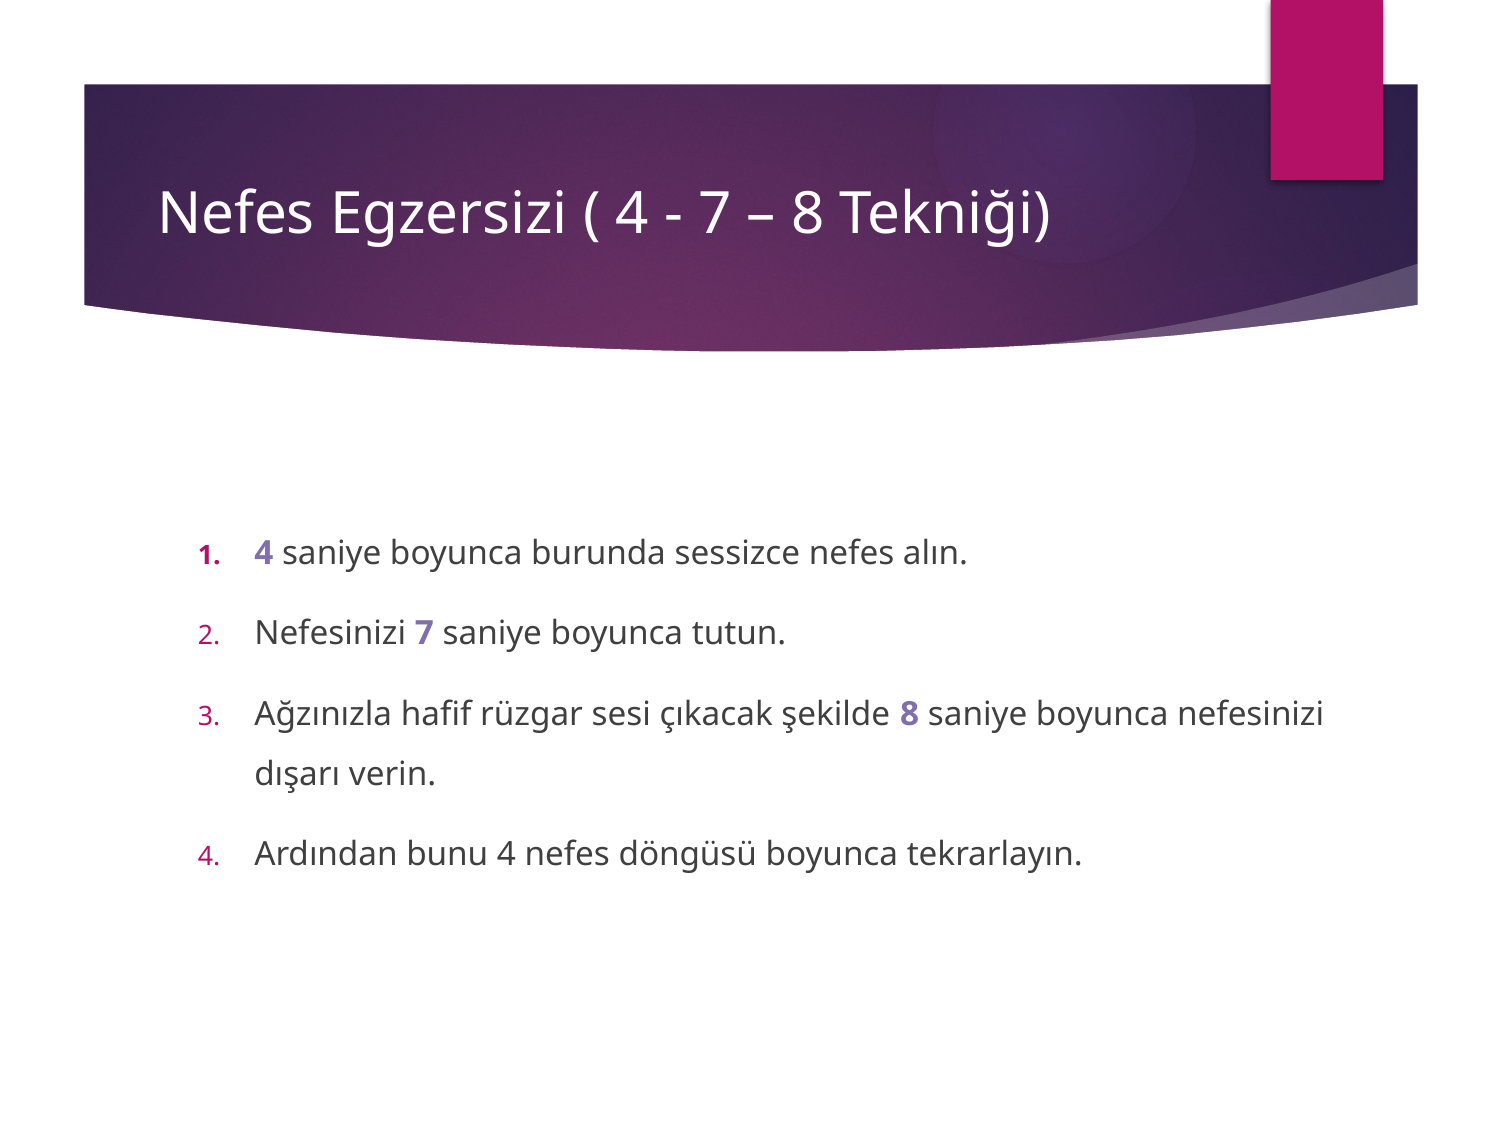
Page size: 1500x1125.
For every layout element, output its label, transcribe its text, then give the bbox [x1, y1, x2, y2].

title Nefes Egzersizi ( 4 - 7 – 8 Tekniği) [142, 152, 1183, 269]
list 4 saniye boyunca burunda sessizce nefes alın. Nefesinizi 7 saniye boyunca tutun. Ağzınızla hafif rüzgar sesi çıkacak şekilde 8 saniye boyunca nefesinizi dışarı verin. Ardından bunu 4 nefes döngüsü boyunca tekrarlayın. [183, 503, 1406, 941]
